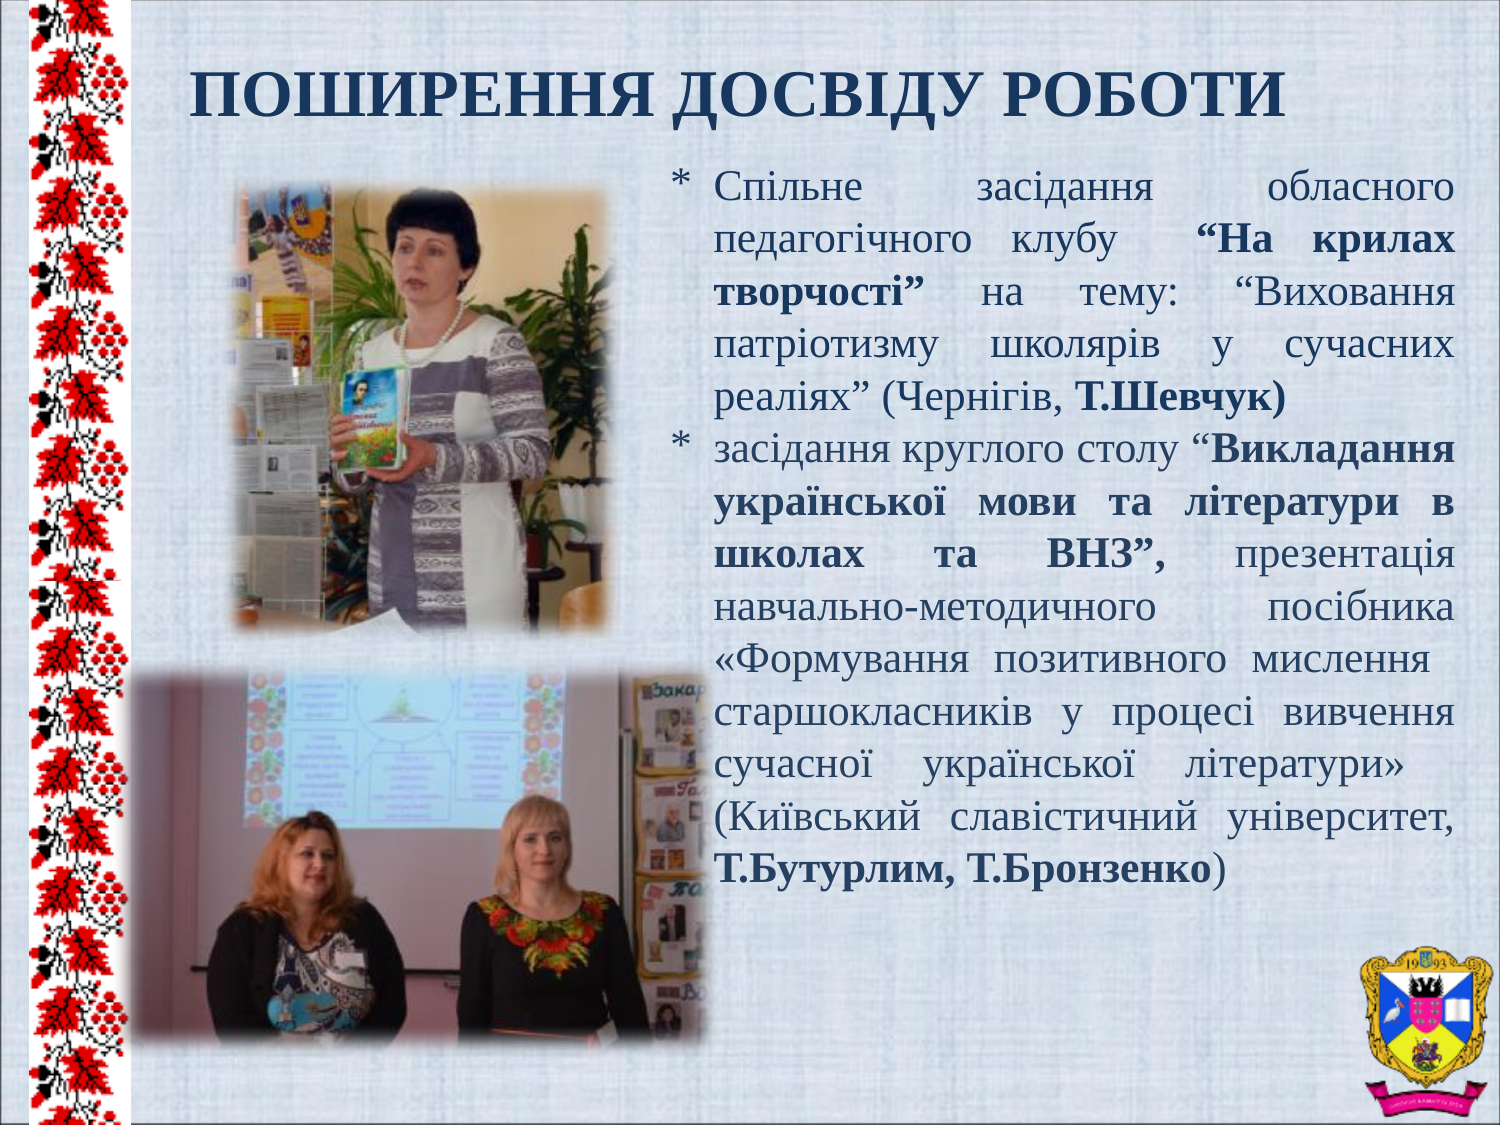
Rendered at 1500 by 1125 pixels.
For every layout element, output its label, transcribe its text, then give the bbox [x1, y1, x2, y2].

picture [0, 0, 1500, 1125]
text_box Спільне засідання обласного педагогічного клубу “На крилах творчості” на тему: “Виховання патріотизму школярів у сучасних реаліях” (Чернігів, Т.Шевчук) засідання круглого столу “Викладання української мови та літератури в школах та ВНЗ”, презентація навчально-методичного посібника «Формування позитивного мислення старшокласників у процесі вивчення сучасної української літератури» (Київський славістичний університет, Т.Бутурлим, Т.Бронзенко) [655, 148, 1471, 949]
text_box ПОШИРЕННЯ ДОСВІДУ РОБОТИ [138, 42, 1390, 138]
